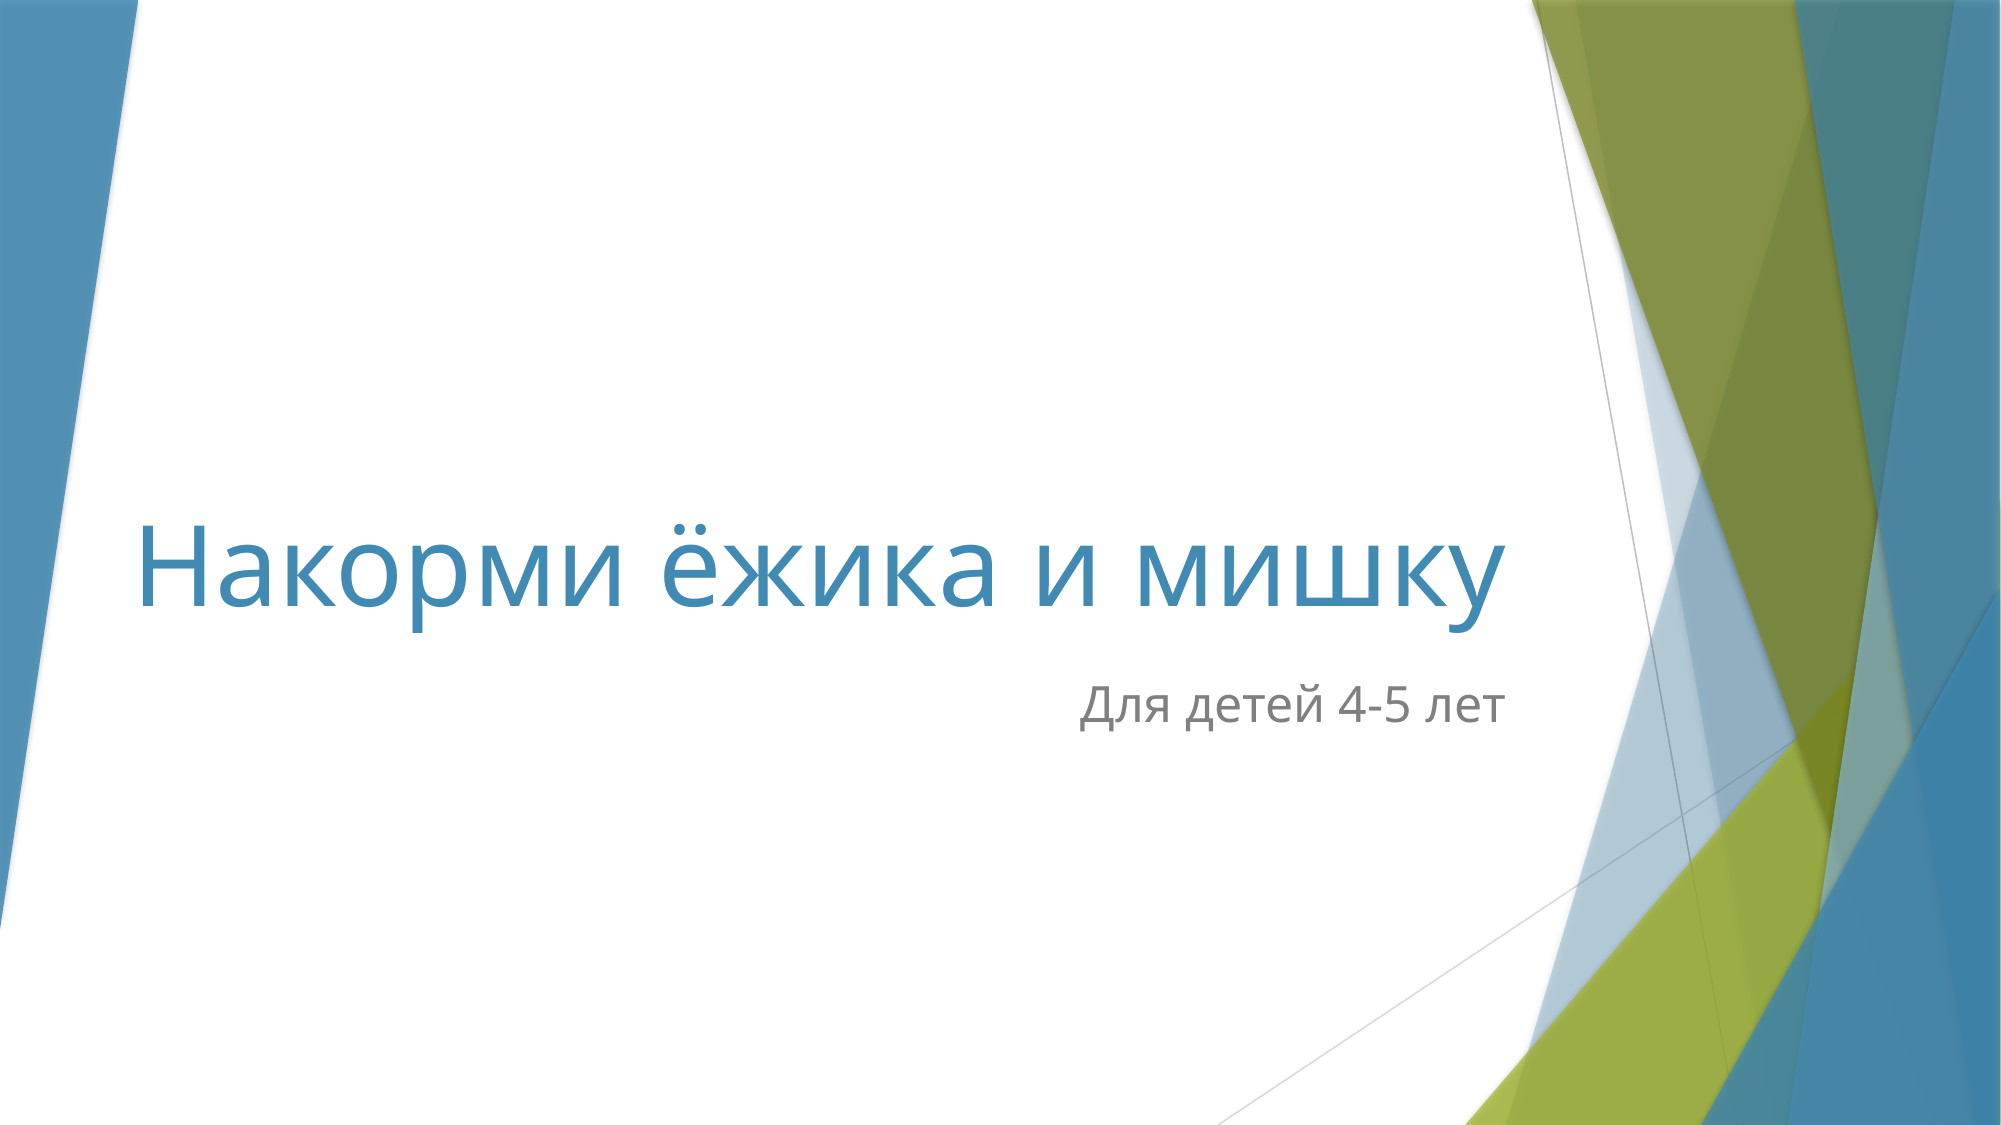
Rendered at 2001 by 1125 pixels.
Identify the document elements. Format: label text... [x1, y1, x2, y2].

subtitle Для детей 4-5 лет [247, 664, 1522, 845]
title Накорми ёжика и мишку [113, 435, 1522, 637]
